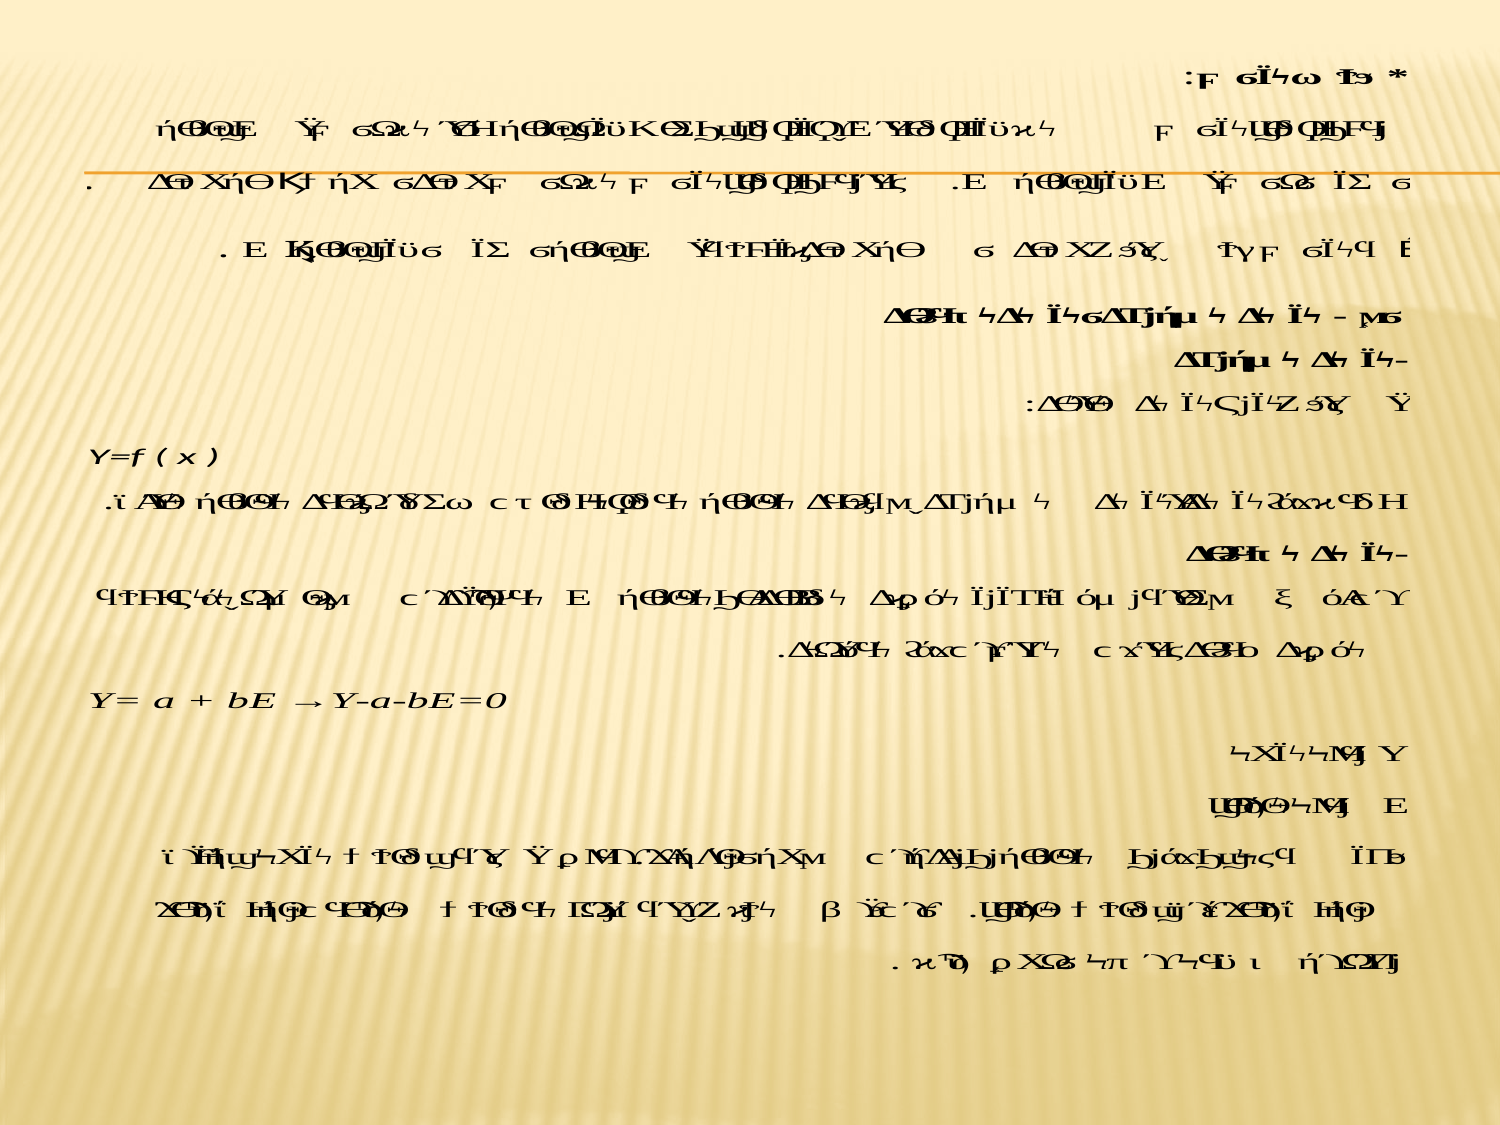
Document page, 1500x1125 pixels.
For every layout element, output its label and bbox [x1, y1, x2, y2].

list [87, 62, 1413, 1001]
